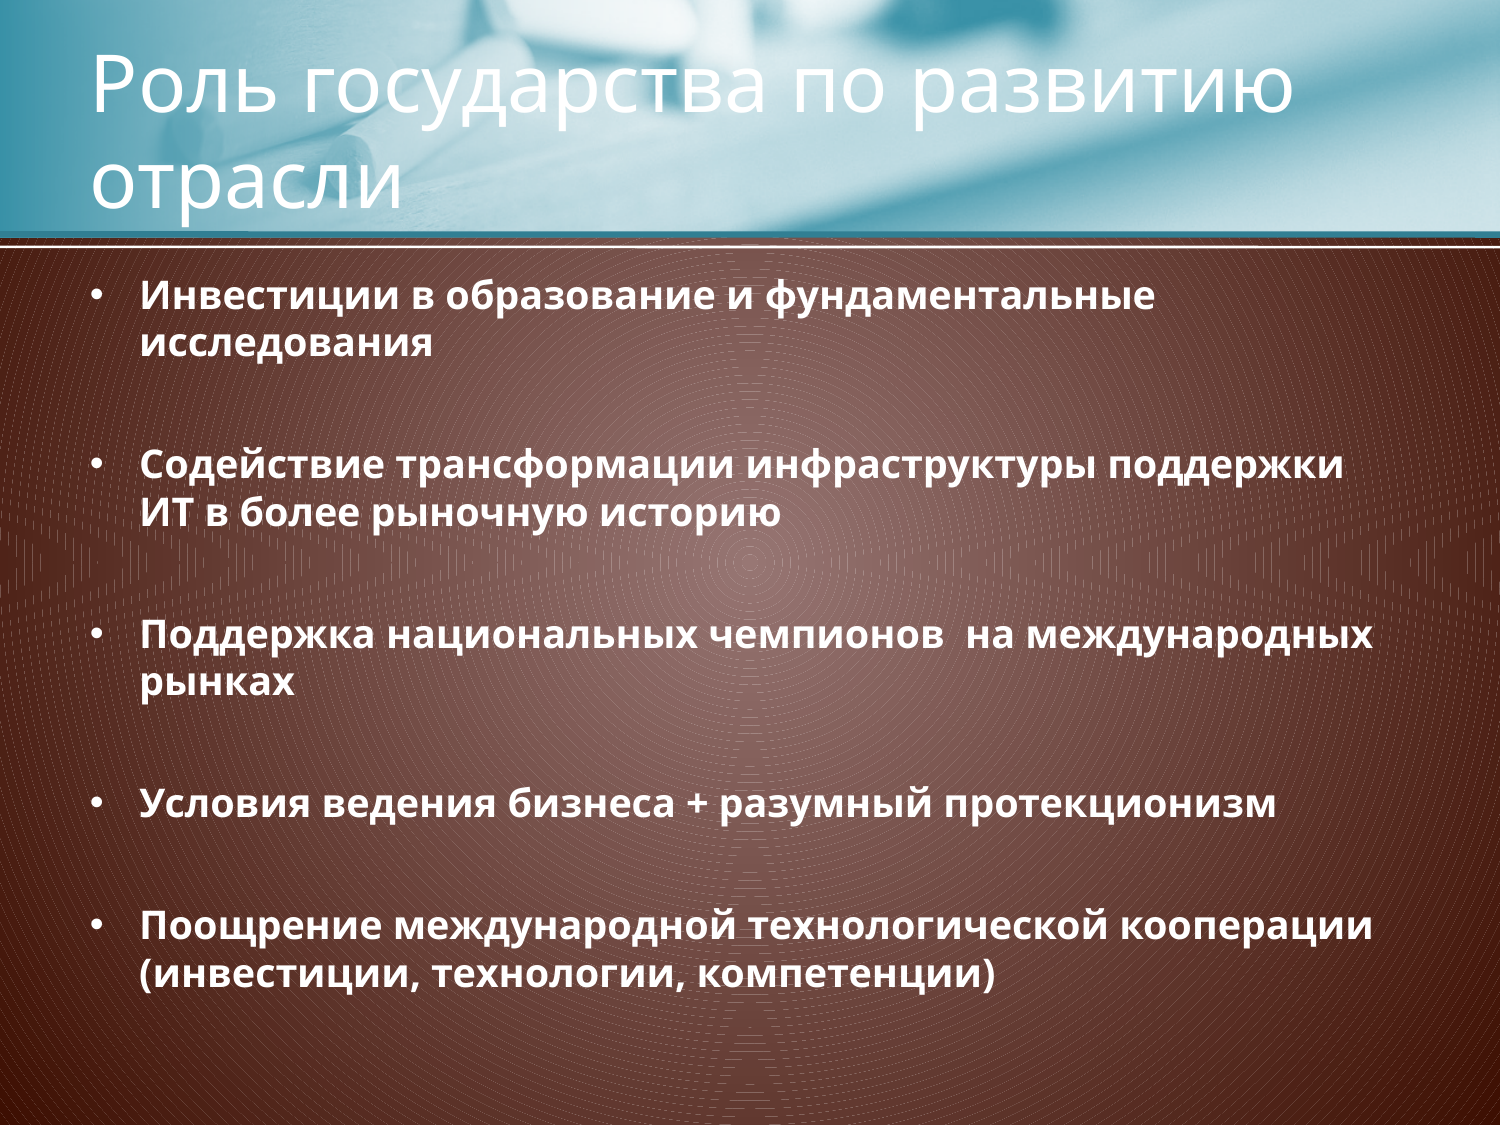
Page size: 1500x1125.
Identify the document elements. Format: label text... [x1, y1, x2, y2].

title Роль государства по развитию отрасли [75, 24, 1425, 233]
list Инвестиции в образование и фундаментальные исследования Содействие трансформации инфраструктуры поддержки ИТ в более рыночную историю Поддержка национальных чемпионов на международных рынках Условия ведения бизнеса + разумный протекционизм Поощрение международной технологической кооперации (инвестиции, технологии, компетенции) [75, 262, 1425, 1005]
